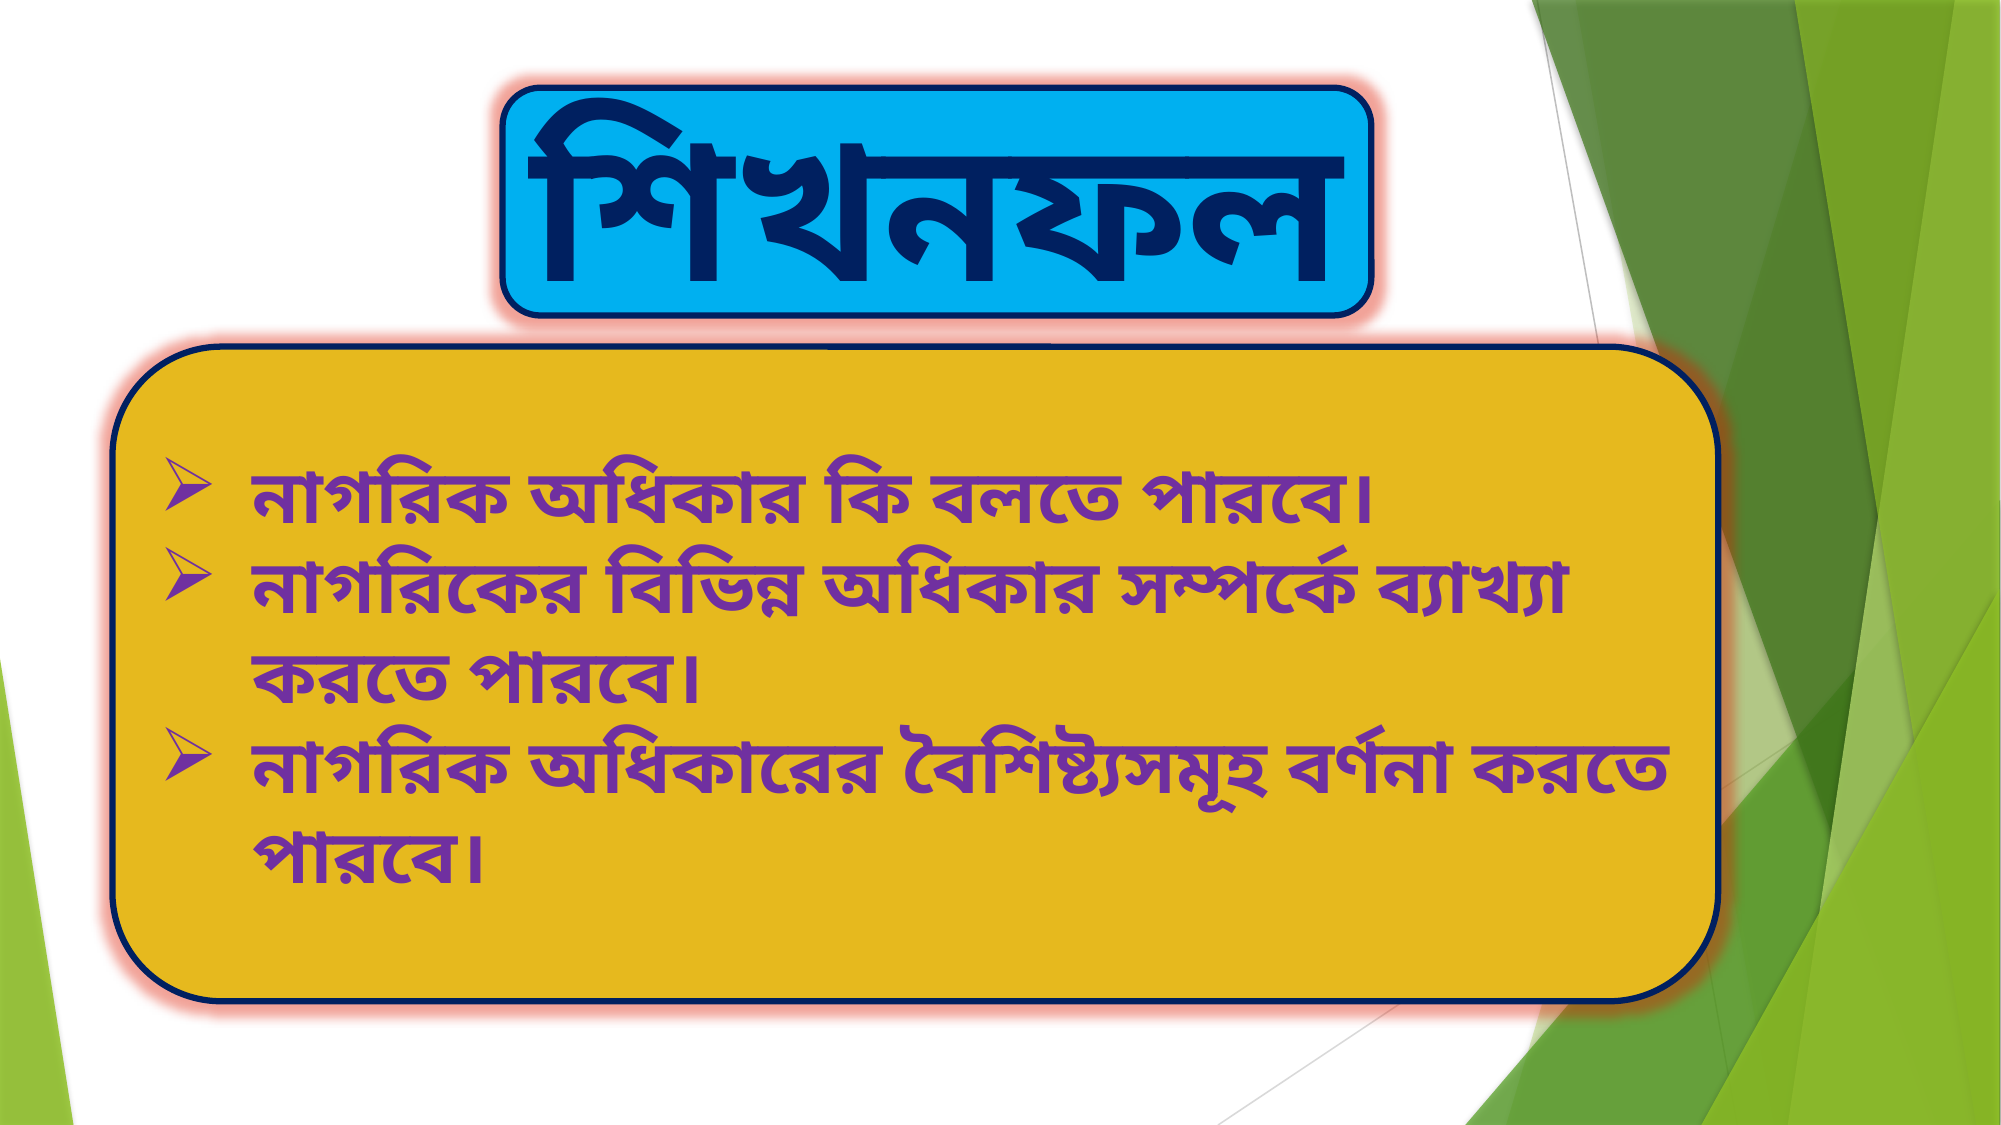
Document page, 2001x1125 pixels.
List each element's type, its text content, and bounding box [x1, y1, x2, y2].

text_box নাগরিক অধিকার কি বলতে পারবে। নাগরিকের বিভিন্ন অধিকার সম্পর্কে ব্যাখ্যা করতে পারবে। নাগরিক অধিকারের বৈশিষ্ট্যসমূহ বর্ণনা করতে পারবে। [110, 345, 1720, 1003]
text_box শিখনফল [500, 86, 1373, 318]
